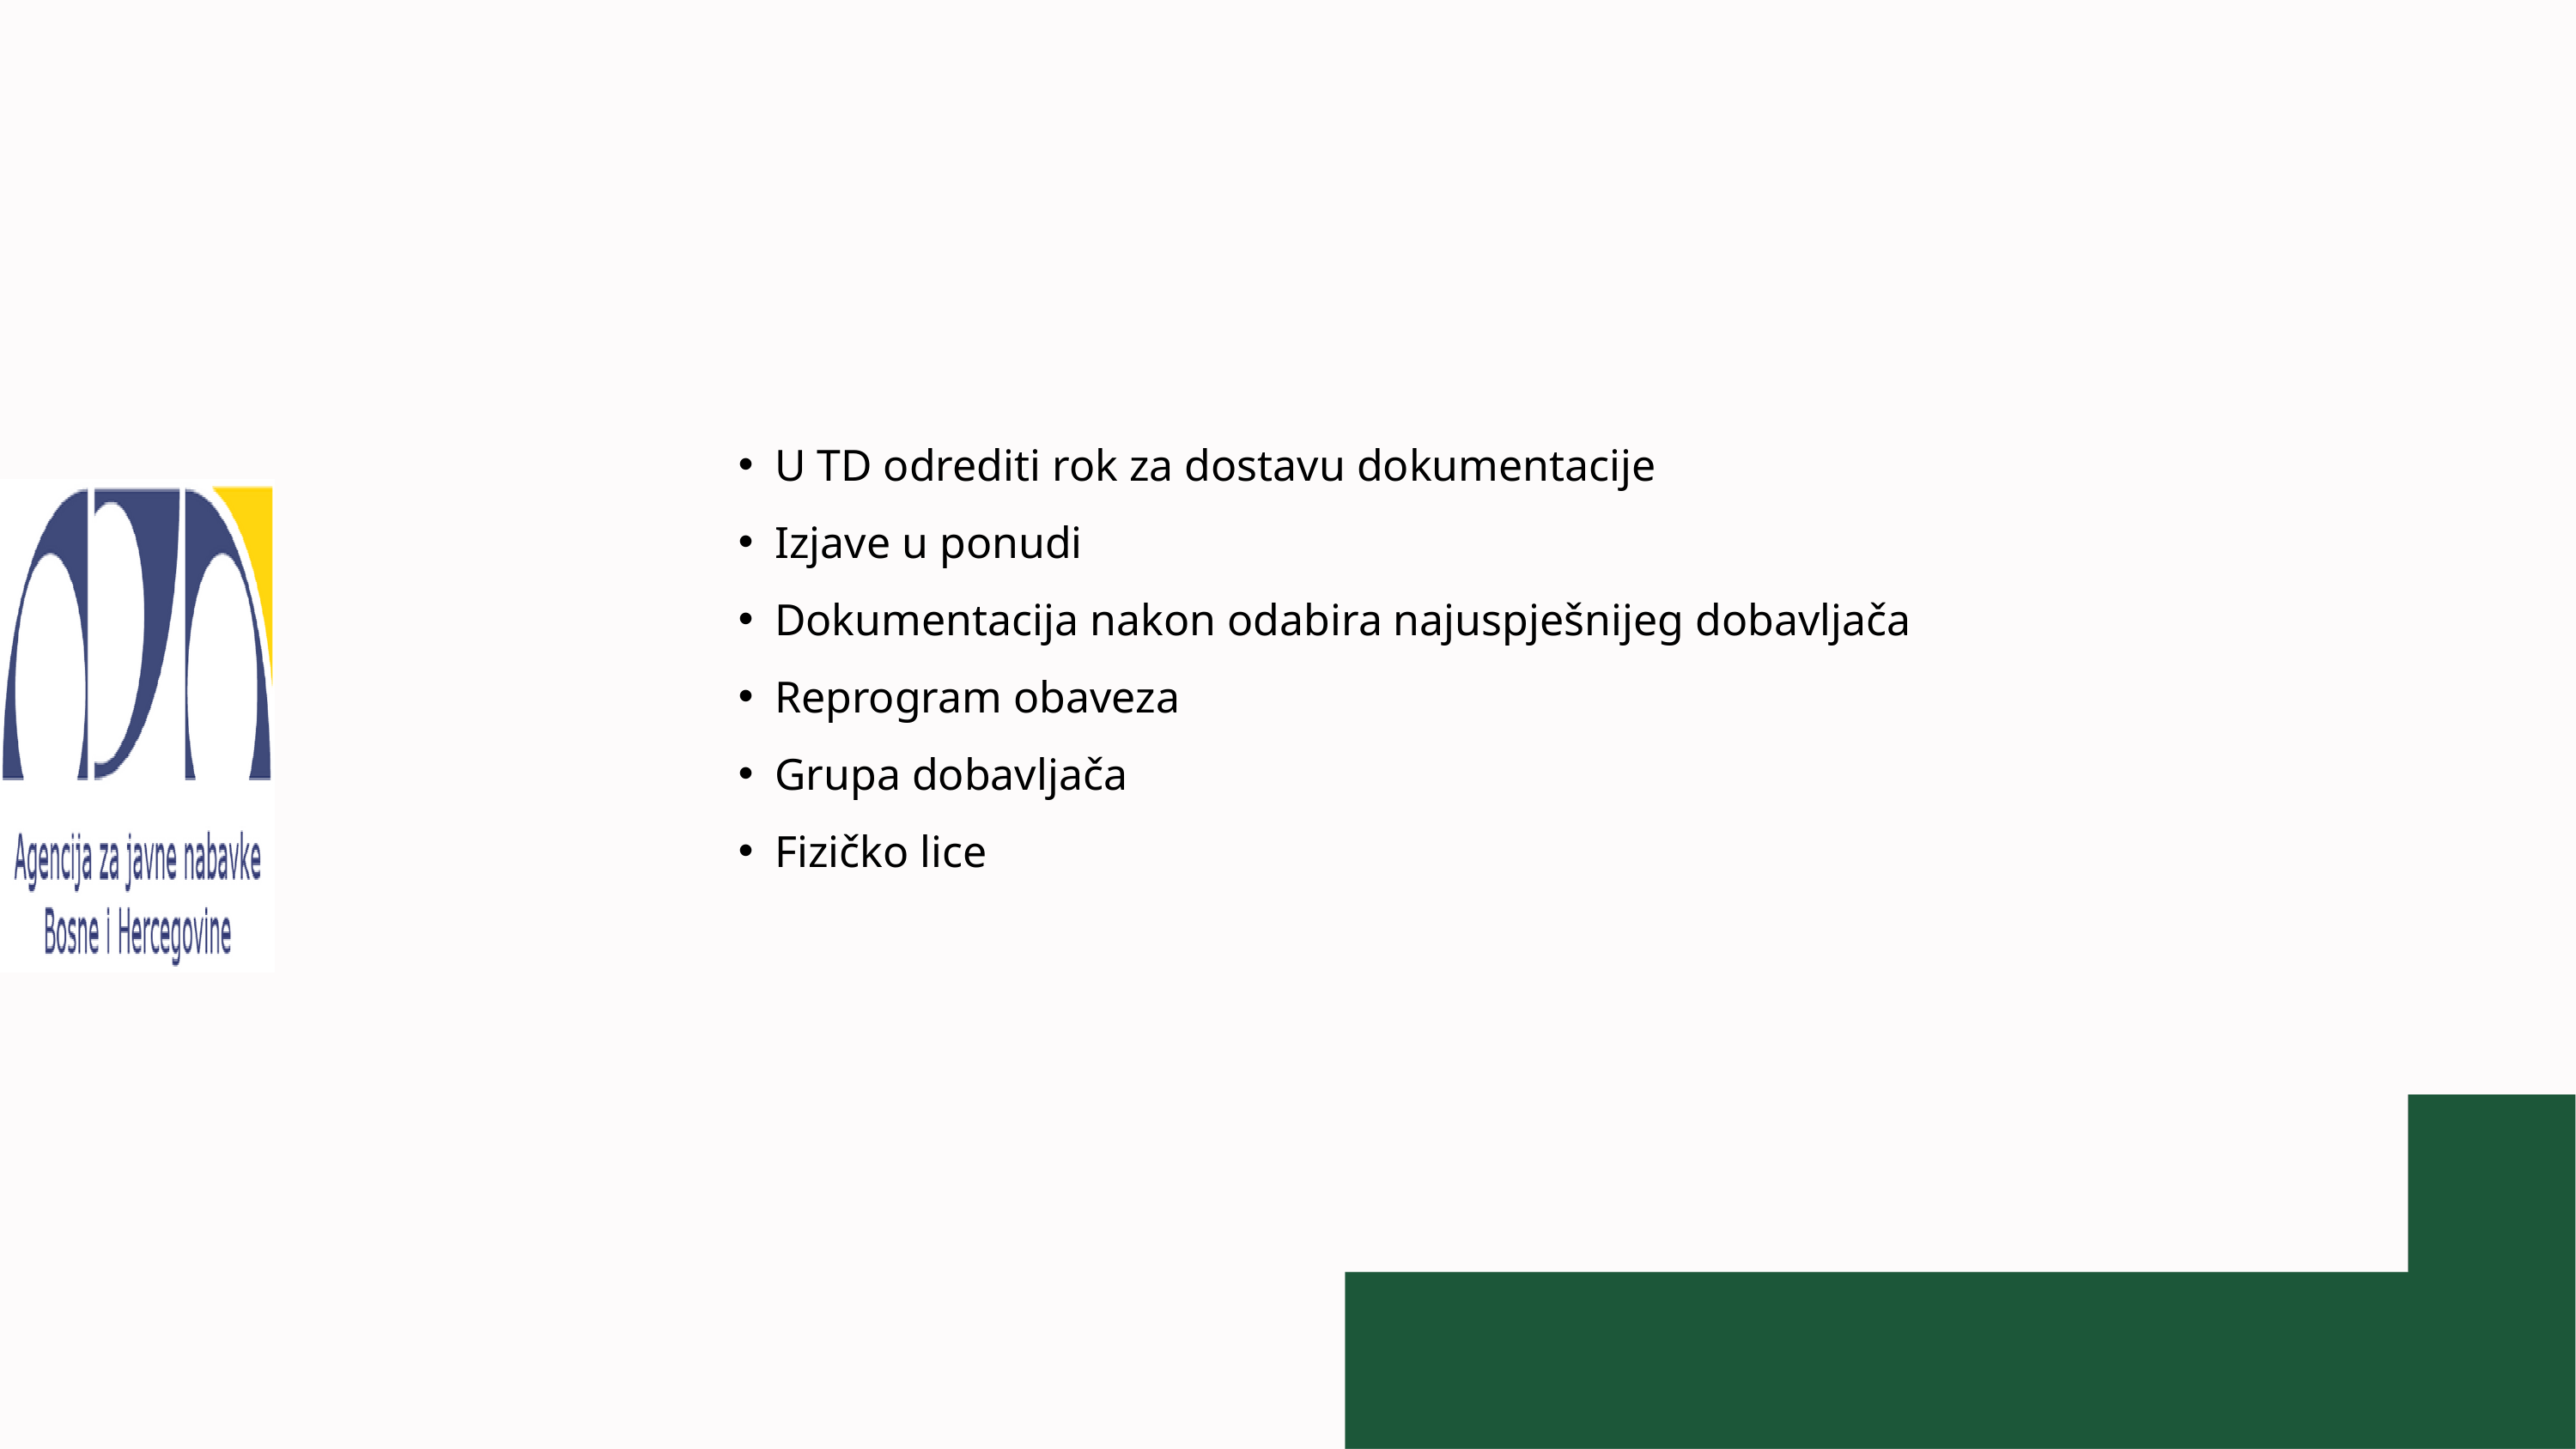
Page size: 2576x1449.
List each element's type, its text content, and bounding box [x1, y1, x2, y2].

text_box [1344, 1094, 2576, 1449]
text_box [0, 479, 275, 973]
text_box U TD odrediti rok za dostavu dokumentacije Izjave u ponudi Dokumentacija nakon odabira najuspješnijeg dobavljača Reprogram obaveza Grupa dobavljača Fizičko lice [702, 412, 1960, 1185]
